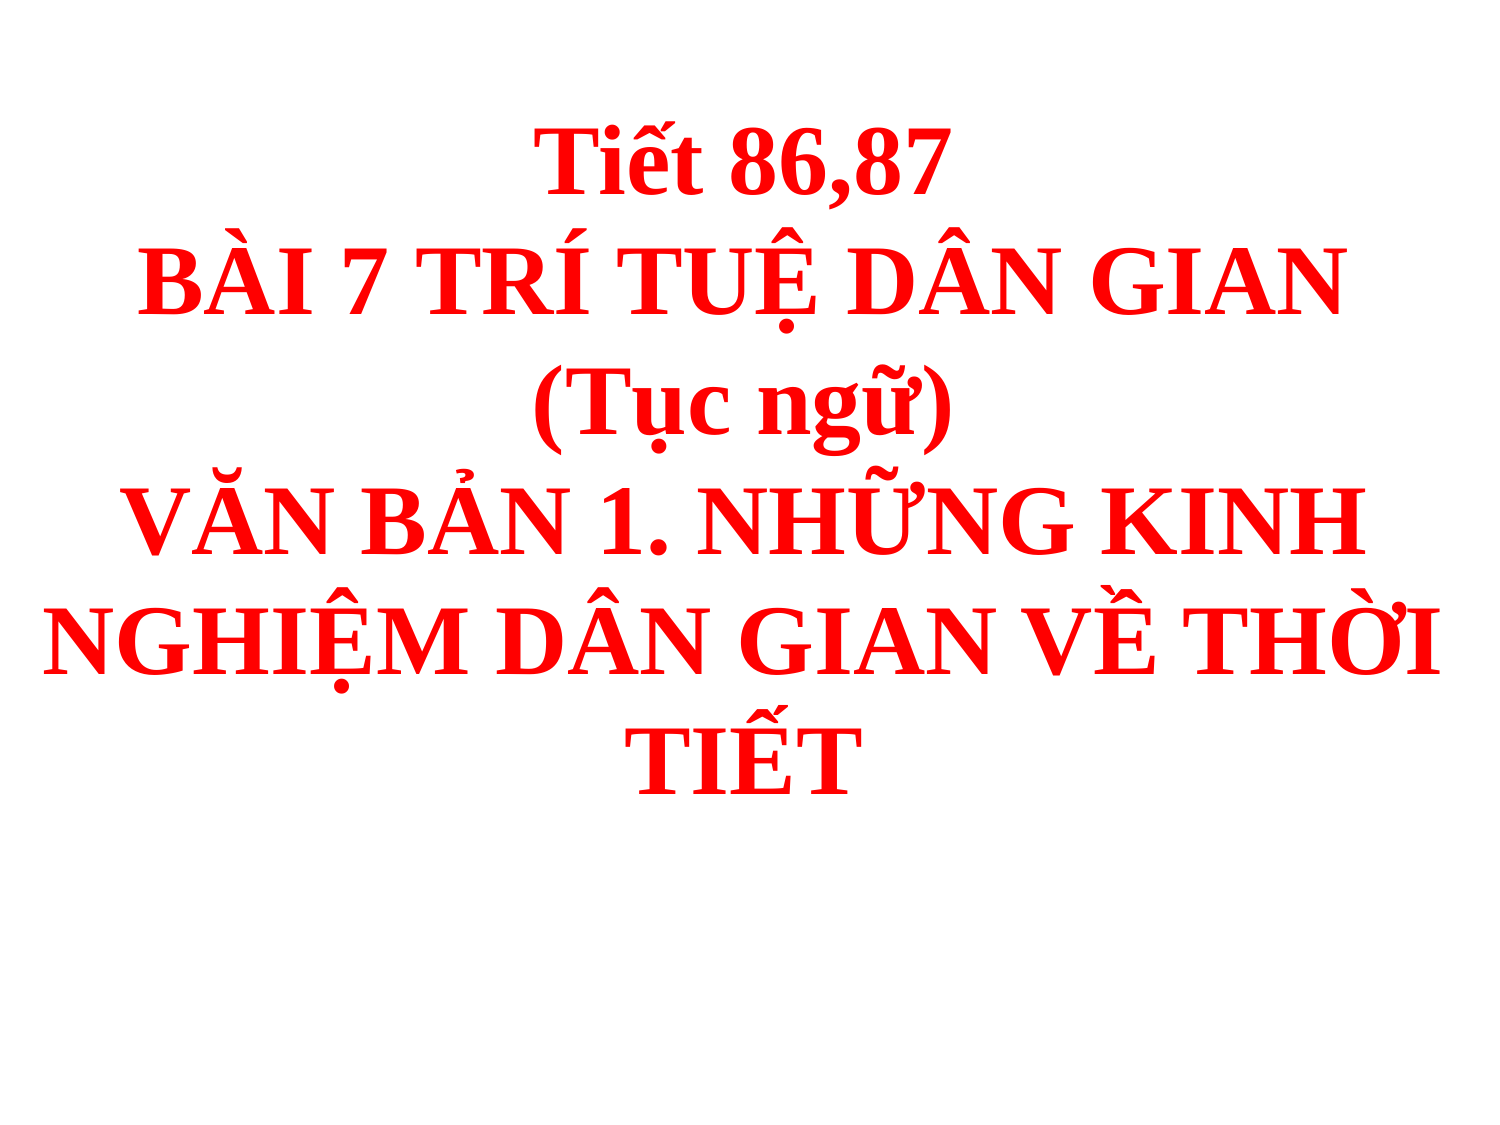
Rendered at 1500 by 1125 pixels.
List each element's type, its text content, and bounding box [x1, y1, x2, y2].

text_box Tiết 86,87 BÀI 7 TRÍ TUỆ DÂN GIAN (Tục ngữ) VĂN BẢN 1. NHỮNG KINH NGHIỆM DÂN GIAN VỀ THỜI TIẾT [12, 87, 1475, 822]
